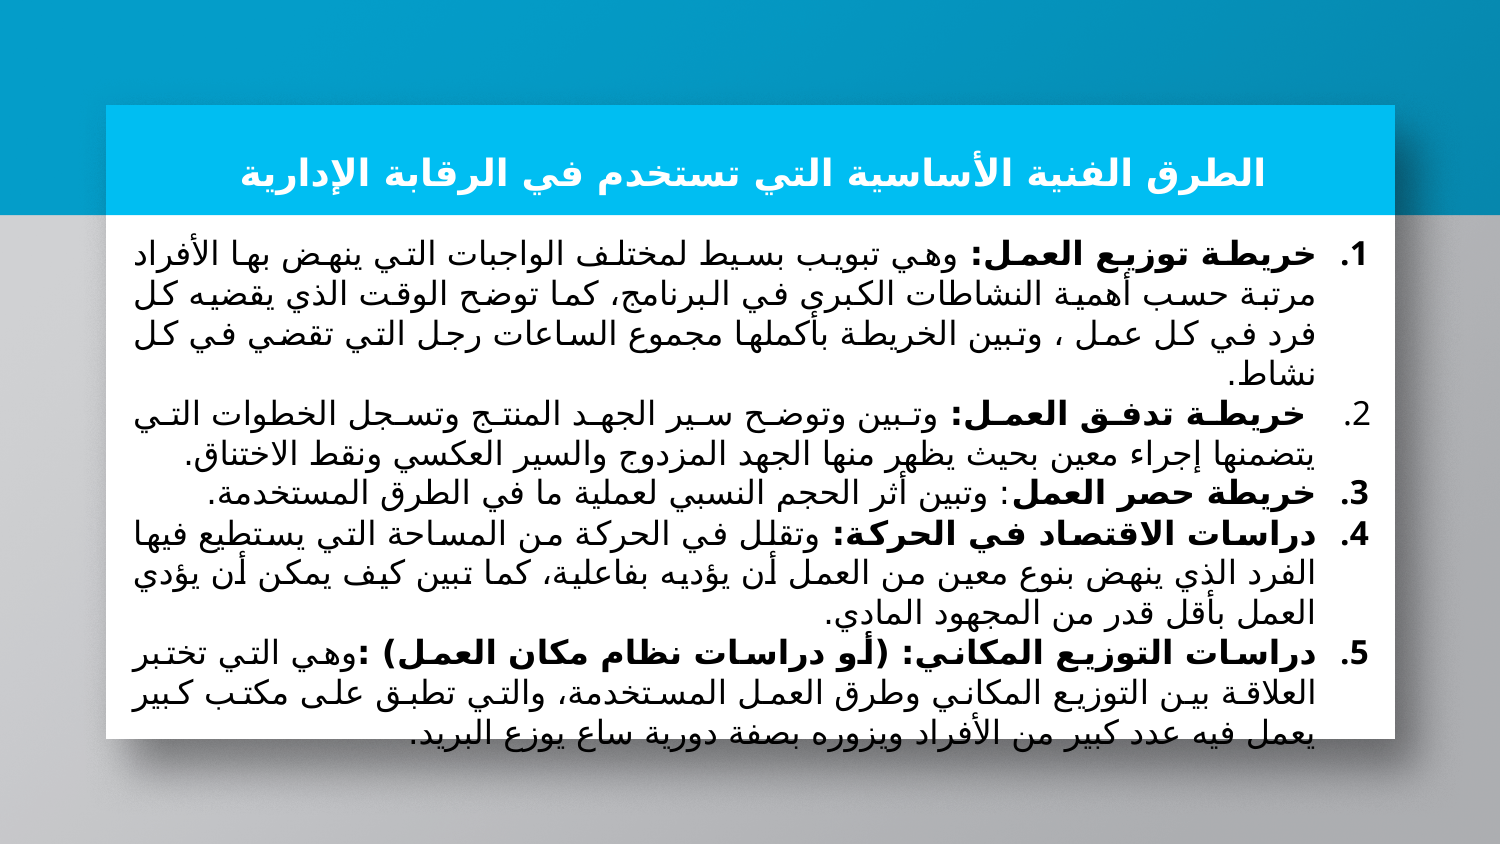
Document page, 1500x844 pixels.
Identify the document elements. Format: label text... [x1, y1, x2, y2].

text_box خريطة توزيع العمل: وهي تبويب بسيط لمختلف الواجبات التي ينهض بها الأفراد مرتبة حسب أهمية النشاطات الكبرى في البرنامج، كما توضح الوقت الذي يقضيه كل فرد في كل عمل ، وتبين الخريطة بأكملها مجموع الساعات رجل التي تقضي في كل نشاط. خريطة تدفق العمل: وتبين وتوضح سير الجهد المنتج وتسجل الخطوات التي يتضمنها إجراء معين بحيث يظهر منها الجهد المزدوج والسير العكسي ونقط الاختناق. خريطة حصر العمل: وتبين أثر الحجم النسبي لعملية ما في الطرق المستخدمة. دراسات الاقتصاد في الحركة: وتقلل في الحركة من المساحة التي يستطيع فيها الفرد الذي ينهض بنوع معين من العمل أن يؤديه بفاعلية، كما تبين كيف يمكن أن يؤدي العمل بأقل قدر من المجهود المادي. دراسات التوزيع المكاني: (أو دراسات نظام مكان العمل) :وهي التي تختبر العلاقة بين التوزيع المكاني وطرق العمل المستخدمة، والتي تطبق على مكتب كبير يعمل فيه عدد كبير من الأفراد ويزوره بصفة دورية ساع يوزع البريد. [118, 224, 1388, 799]
slide_number [1273, 106, 1364, 217]
picture [0, 216, 1500, 844]
title الطرق الفنية الأساسية التي تستخدم في الرقابة الإدارية [165, 114, 1273, 210]
